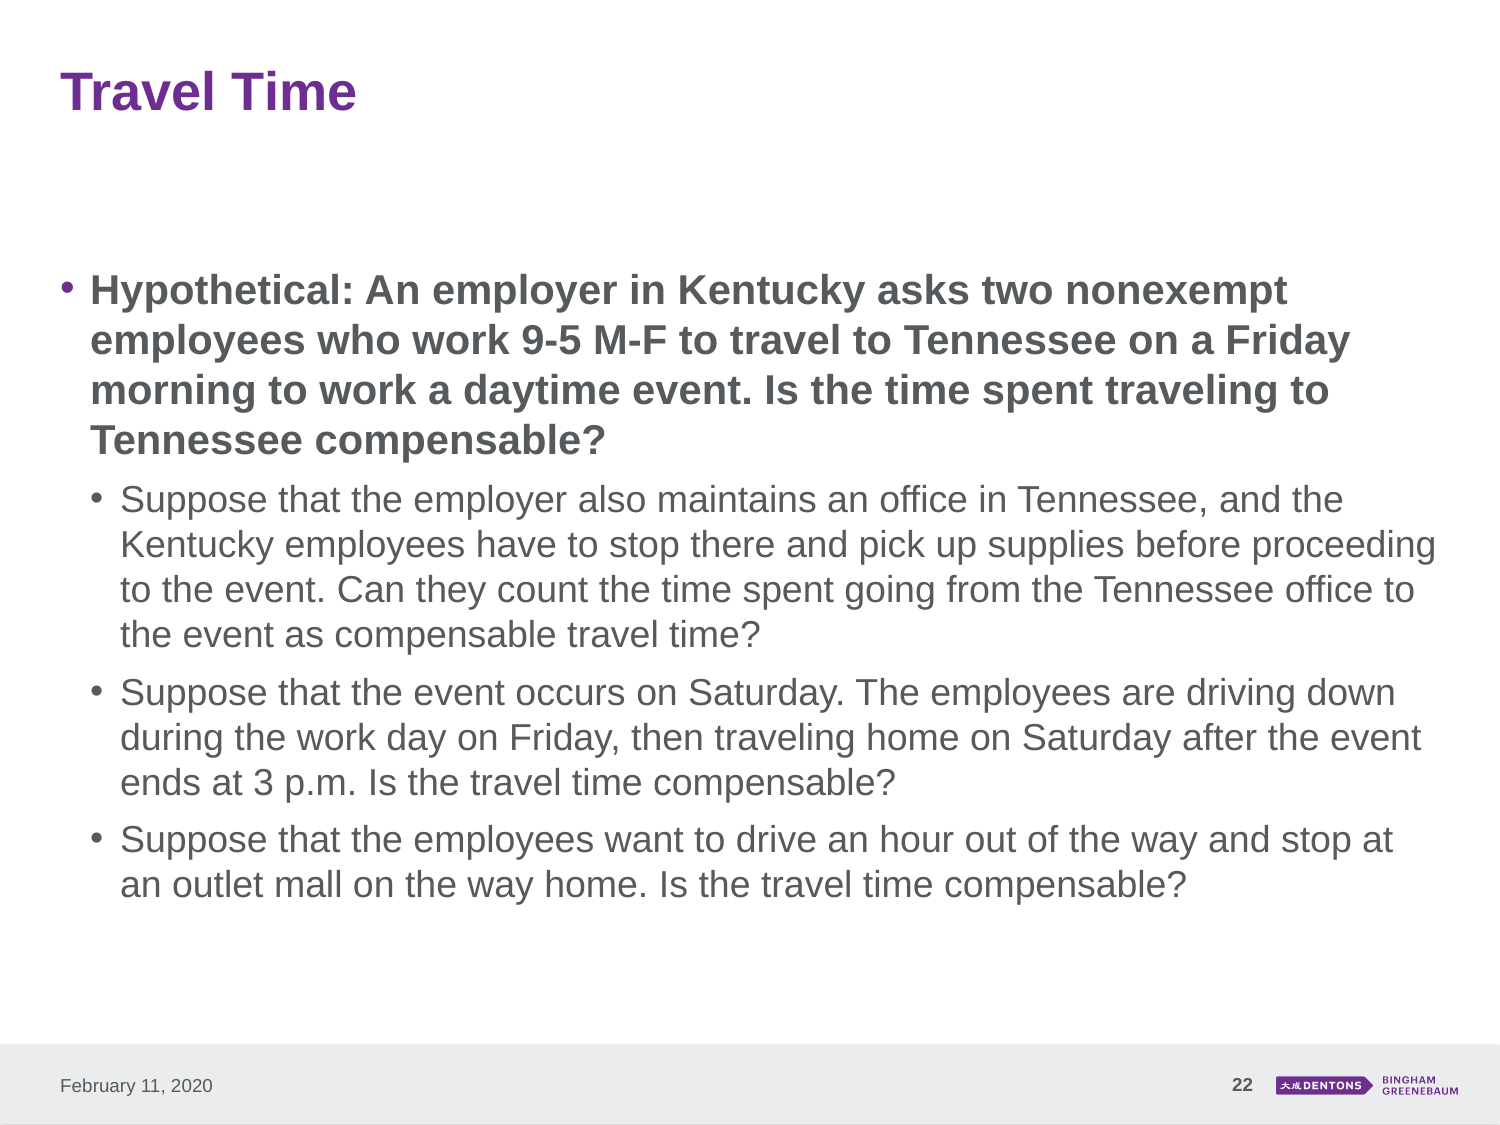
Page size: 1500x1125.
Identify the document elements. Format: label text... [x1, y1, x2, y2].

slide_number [60, 1072, 415, 1097]
slide_number 22 [1229, 1072, 1253, 1097]
title Travel Time [60, 55, 1440, 121]
list Hypothetical: An employer in Kentucky asks two nonexempt employees who work 9-5 M-F to travel to Tennessee on a Friday morning to work a daytime event. Is the time spent traveling to Tennessee compensable? Suppose that the employer also maintains an office in Tennessee, and the Kentucky employees have to stop there and pick up supplies before proceeding to the event. Can they count the time spent going from the Tennessee office to the event as compensable travel time? Suppose that the event occurs on Saturday. The employees are driving down during the work day on Friday, then traveling home on Saturday after the event ends at 3 p.m. Is the travel time compensable? Suppose that the employees want to drive an hour out of the way and stop at an outlet mall on the way home. Is the travel time compensable? [60, 262, 1440, 1013]
picture [1276, 1076, 1458, 1095]
